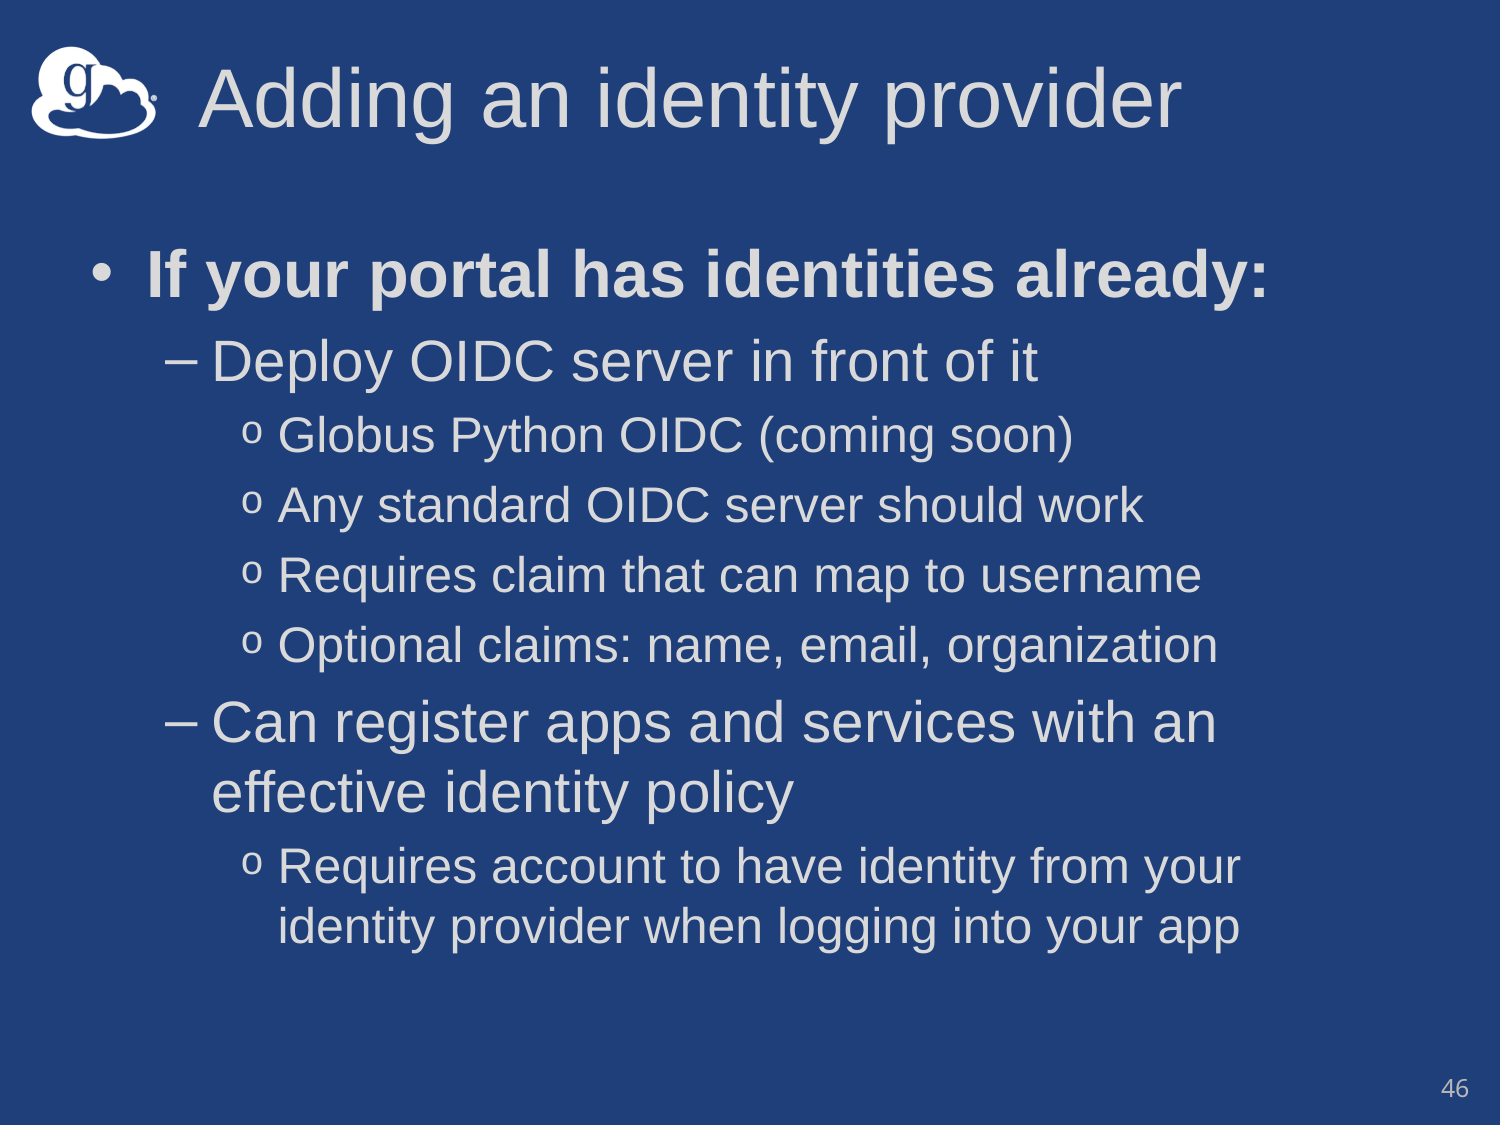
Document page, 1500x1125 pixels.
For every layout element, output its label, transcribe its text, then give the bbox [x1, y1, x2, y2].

picture [27, 44, 160, 143]
title Adding an identity provider [183, 0, 1500, 188]
list If your portal has identities already: Deploy OIDC server in front of it Globus Python OIDC (coming soon) Any standard OIDC server should work Requires claim that can map to username Optional claims: name, email, organization Can register apps and services with an effective identity policy Requires account to have identity from your identity provider when logging into your app [75, 223, 1425, 1005]
slide_number 46 [1419, 1067, 1492, 1112]
